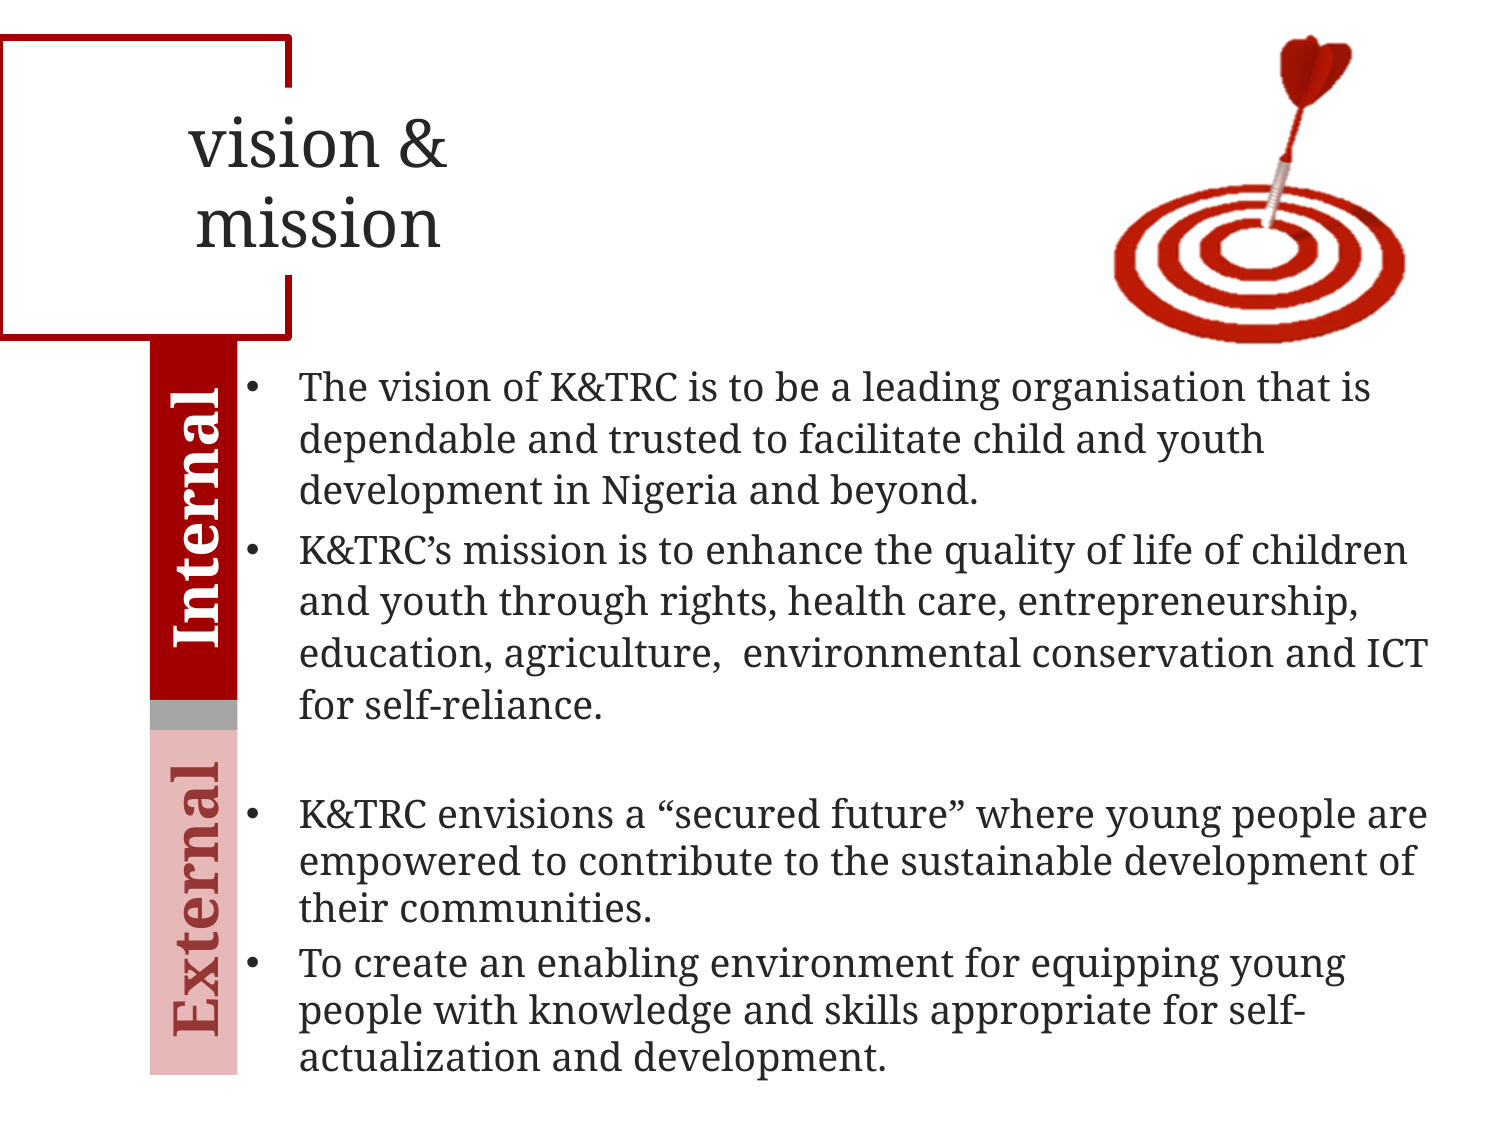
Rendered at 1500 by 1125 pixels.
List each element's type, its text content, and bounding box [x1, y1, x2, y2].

text_box External [148, 732, 239, 1077]
title vision & mission [137, 87, 500, 275]
text_box Internal [148, 335, 239, 698]
list The vision of K&TRC is to be a leading organisation that is dependable and trusted to facilitate child and youth development in Nigeria and beyond. K&TRC’s mission is to enhance the quality of life of children and youth through rights, health care, entrepreneurship, education, agriculture, environmental conservation and ICT for self-reliance. K&TRC envisions a “secured future” where young people are empowered to contribute to the sustainable development of their communities. To create an enabling environment for equipping young people with knowledge and skills appropriate for self-actualization and development. [230, 350, 1463, 1088]
picture [1090, 12, 1438, 369]
text_box [148, 698, 239, 732]
text_box [0, 35, 291, 339]
